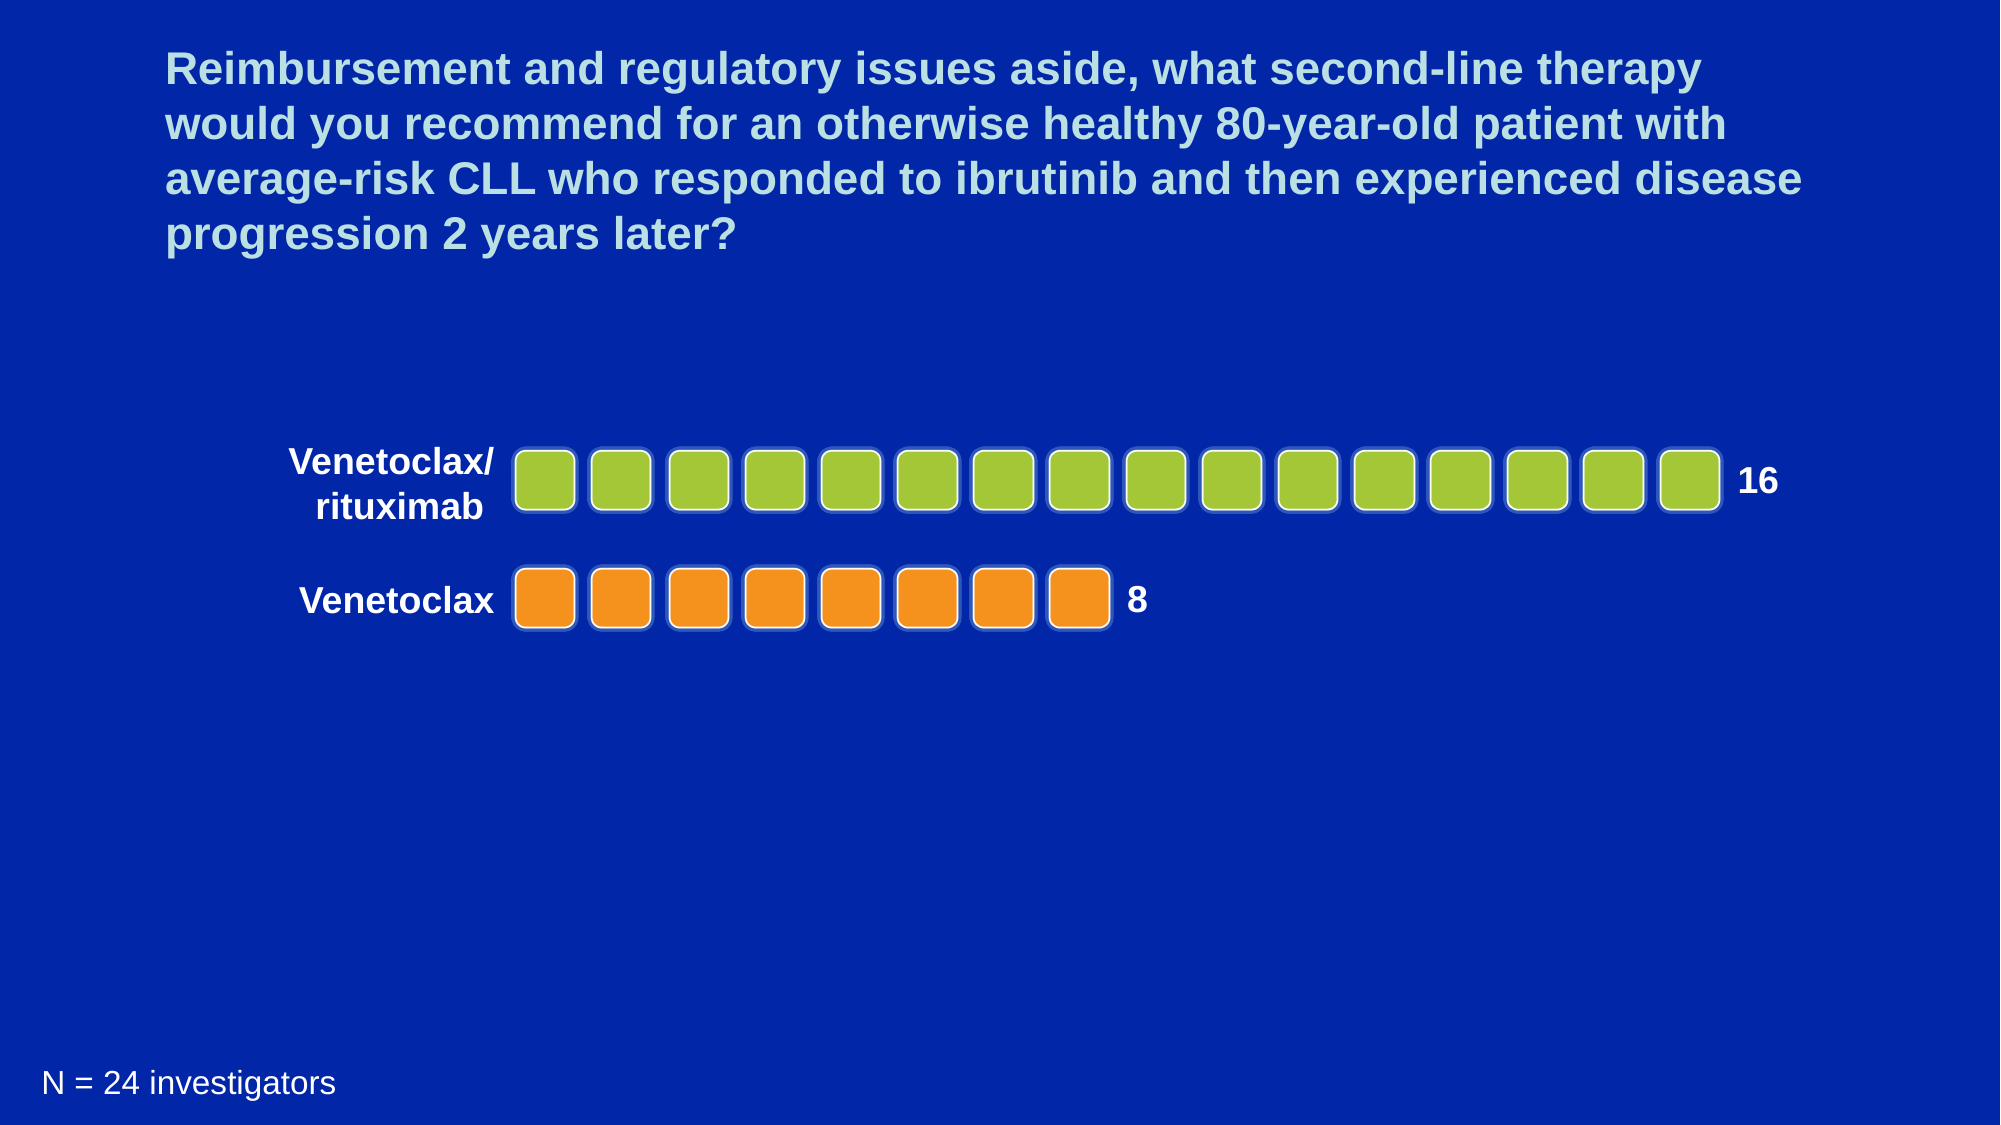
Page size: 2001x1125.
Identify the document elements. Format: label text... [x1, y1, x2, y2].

title Reimbursement and regulatory issues aside, what second-line therapy would you recommend for an otherwise healthy 80-year-old patient with average-risk CLL who responded to ibrutinib and then experienced disease progression 2 years later? [150, 28, 1850, 269]
picture [0, 0, 2000, 1125]
text_box N = 24 investigators [26, 1053, 411, 1109]
text_box 8 [1127, 575, 1195, 621]
text_box Venetoclax [26, 574, 495, 623]
text_box Venetoclax/ rituximab [26, 459, 495, 505]
text_box 16 [1737, 456, 1805, 501]
